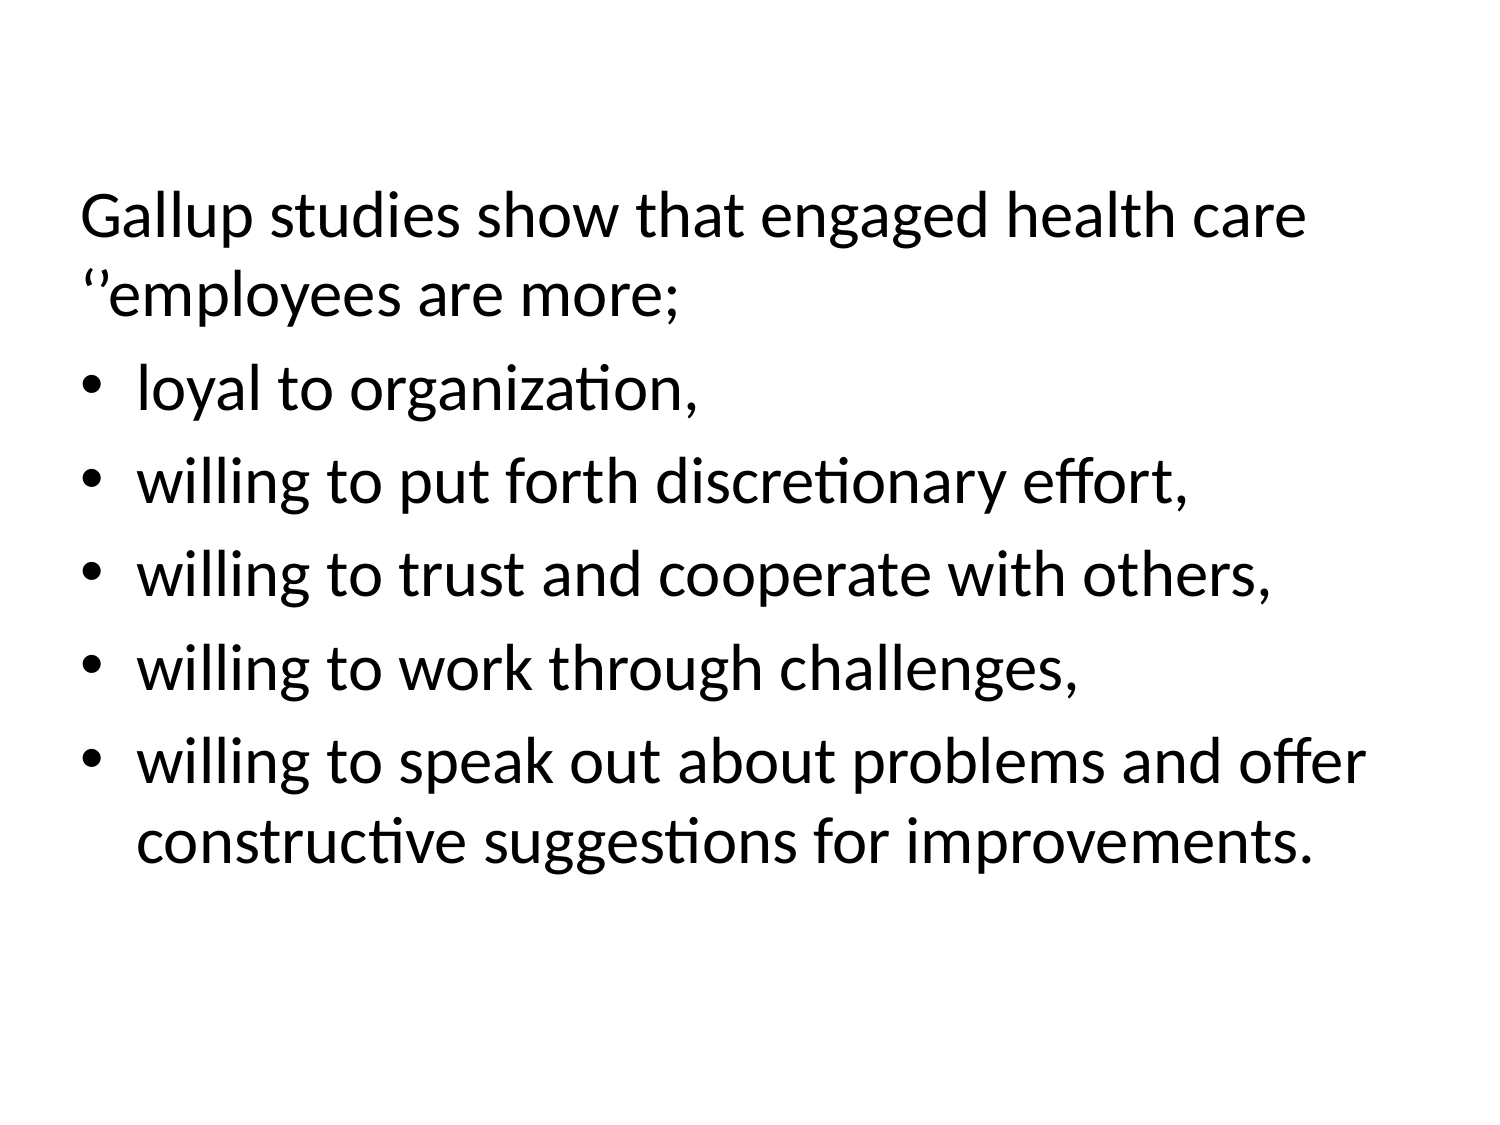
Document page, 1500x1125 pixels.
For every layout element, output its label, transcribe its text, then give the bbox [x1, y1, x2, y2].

list Gallup studies show that engaged health care ‘’employees are more; loyal to organization, willing to put forth discretionary effort, willing to trust and cooperate with others, willing to work through challenges, willing to speak out about problems and offer constructive suggestions for improvements. [64, 162, 1415, 1125]
